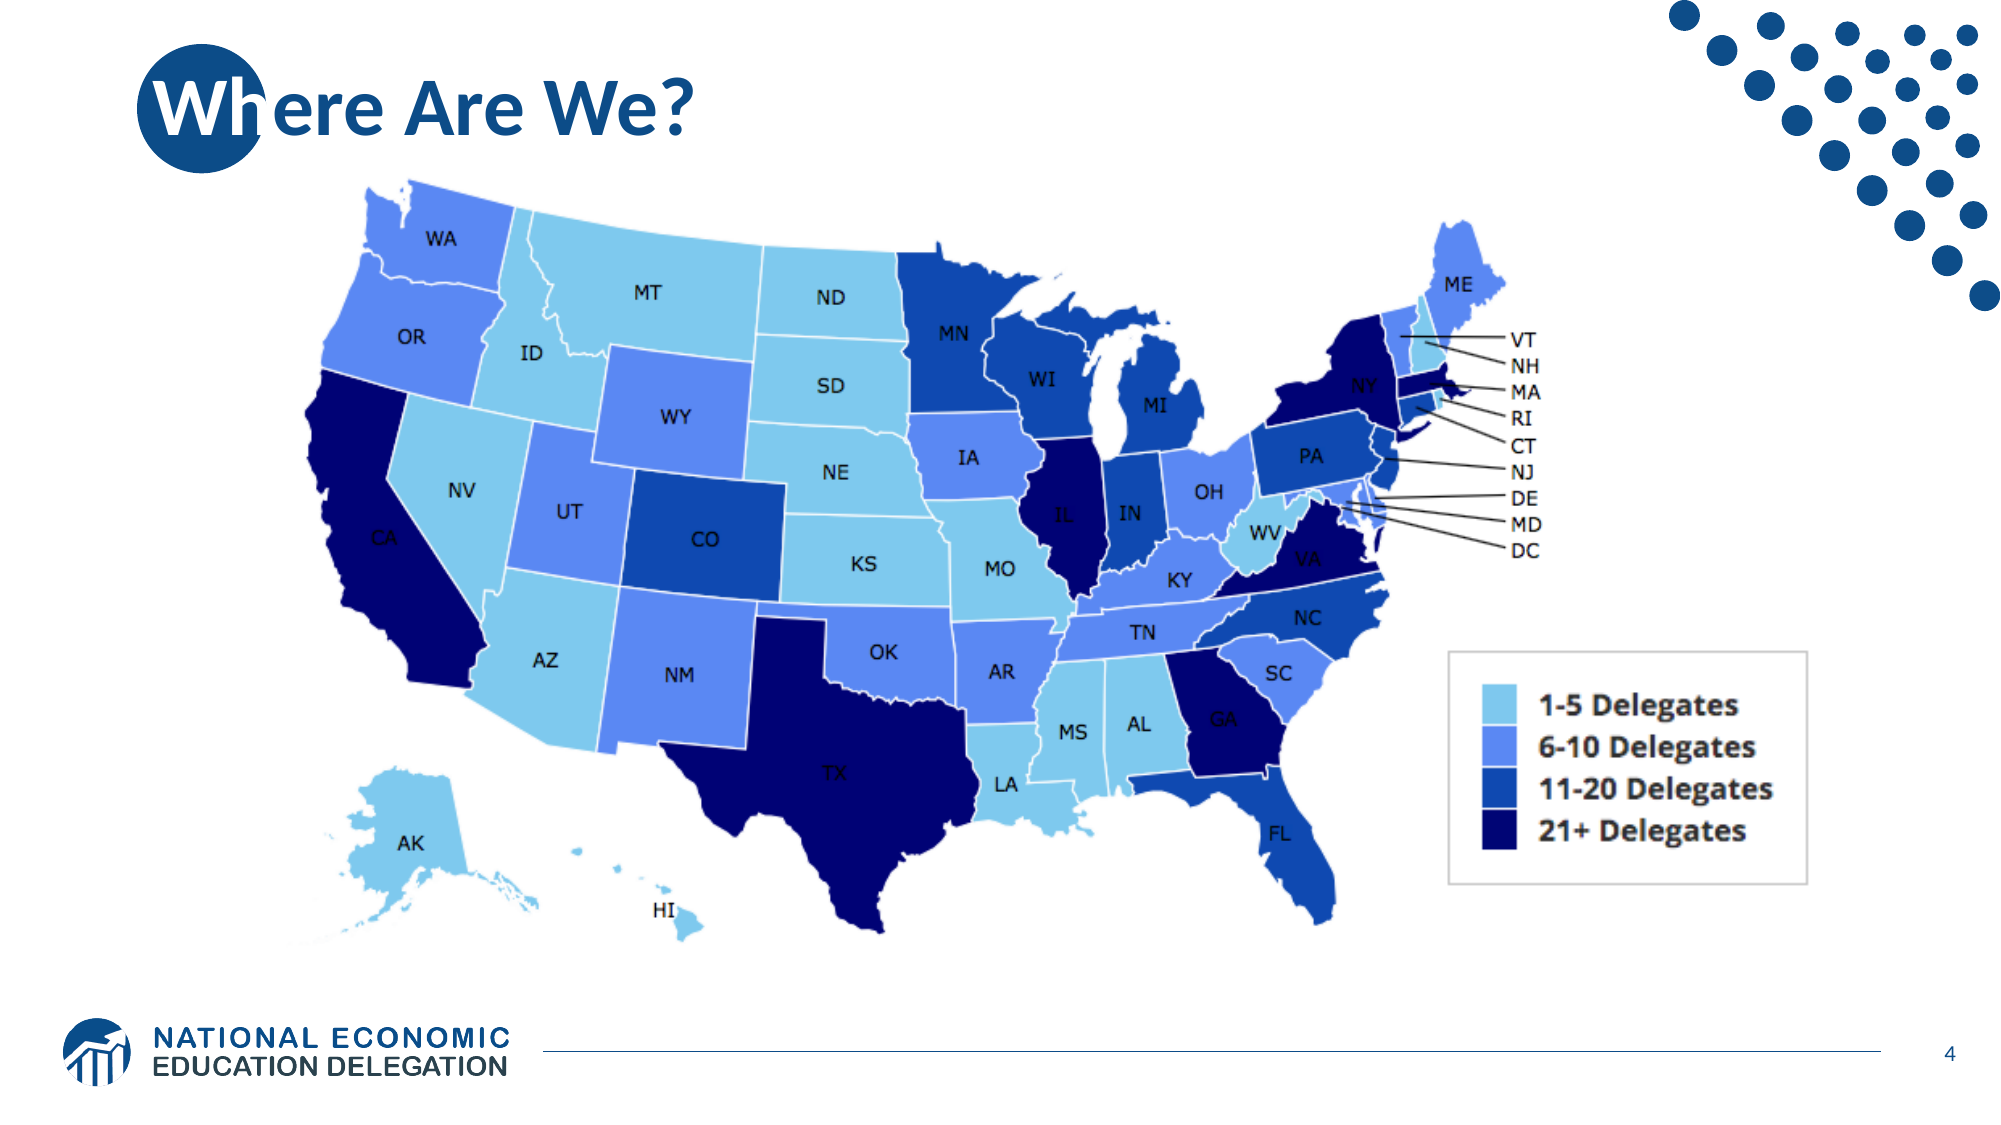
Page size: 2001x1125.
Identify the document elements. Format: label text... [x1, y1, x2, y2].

slide_number 4 [1521, 1022, 1972, 1082]
picture [55, 1013, 520, 1091]
title Where Are We? [137, 0, 1863, 218]
picture [1444, 645, 1813, 892]
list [286, 171, 1554, 957]
